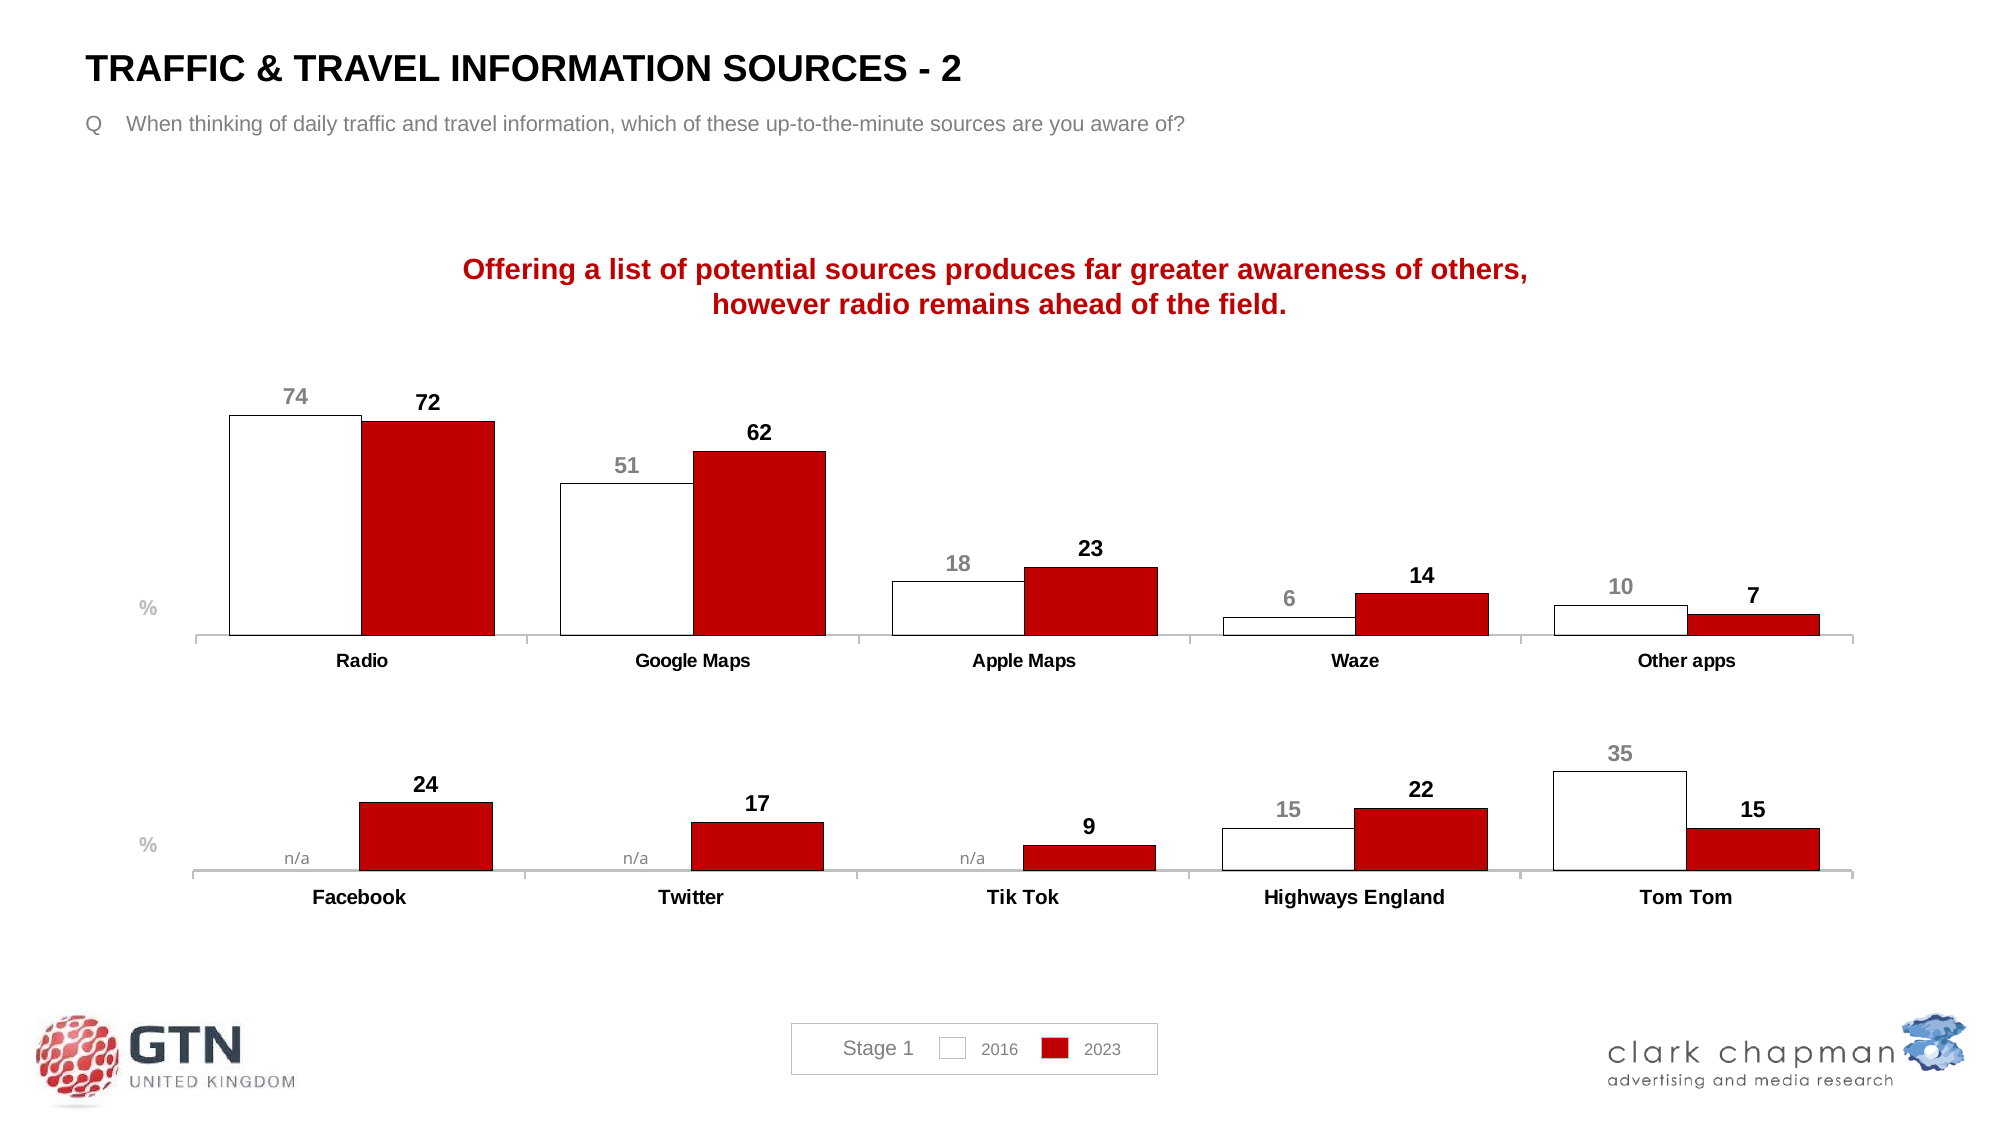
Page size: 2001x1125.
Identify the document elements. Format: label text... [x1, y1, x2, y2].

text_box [35, 1008, 1969, 1114]
chart [120, 298, 1854, 949]
text_box Q When thinking of daily traffic and travel information, which of these up-to-the-minute sources are you aware of? [70, 101, 2000, 144]
text_box TRAFFIC & TRAVEL INFORMATION SOURCES - 2 [70, 36, 1500, 97]
text_box Offering a list of potential sources produces far greater awareness of others, however radio remains ahead of the field. [0, 243, 2000, 329]
